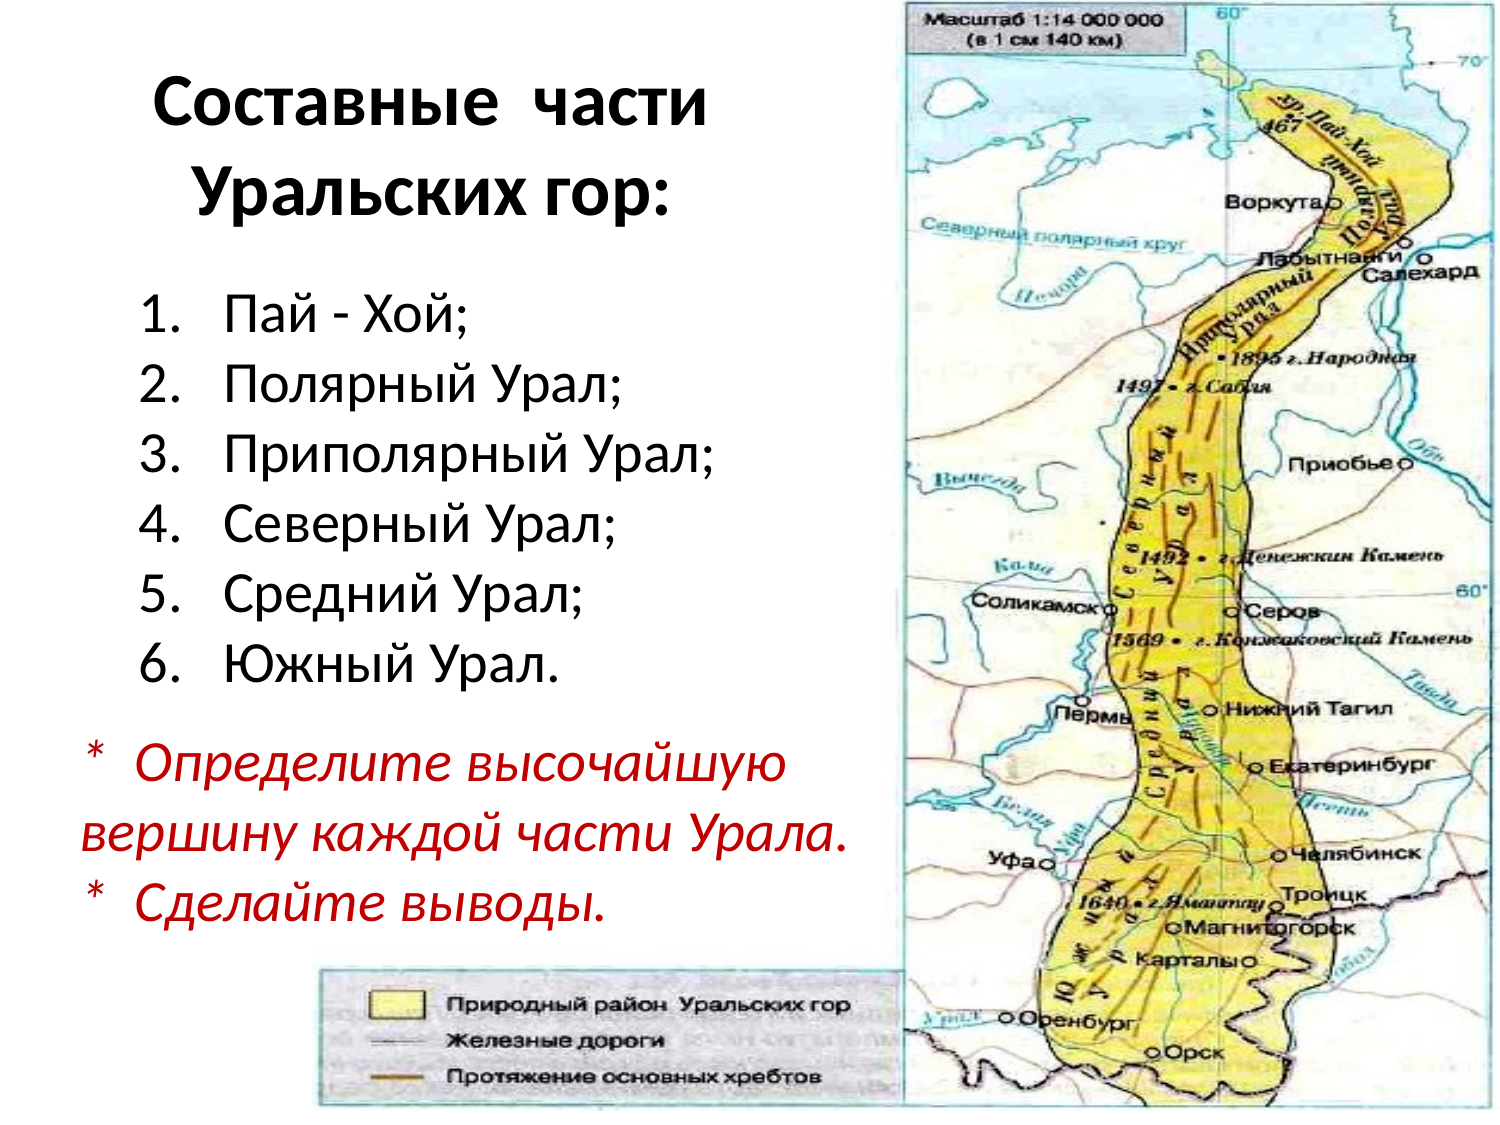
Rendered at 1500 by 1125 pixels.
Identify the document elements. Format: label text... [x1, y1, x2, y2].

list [312, 0, 1500, 1111]
text_box * Определите высочайшую вершину каждой части Урала. * Сделайте выводы. [64, 715, 307, 1011]
text_box Составные части Уральских гор: [135, 42, 307, 238]
text_box Пай - Хой; Полярный Урал; Приполярный Урал; Северный Урал; Средний Урал; Южный Урал. [123, 267, 307, 702]
